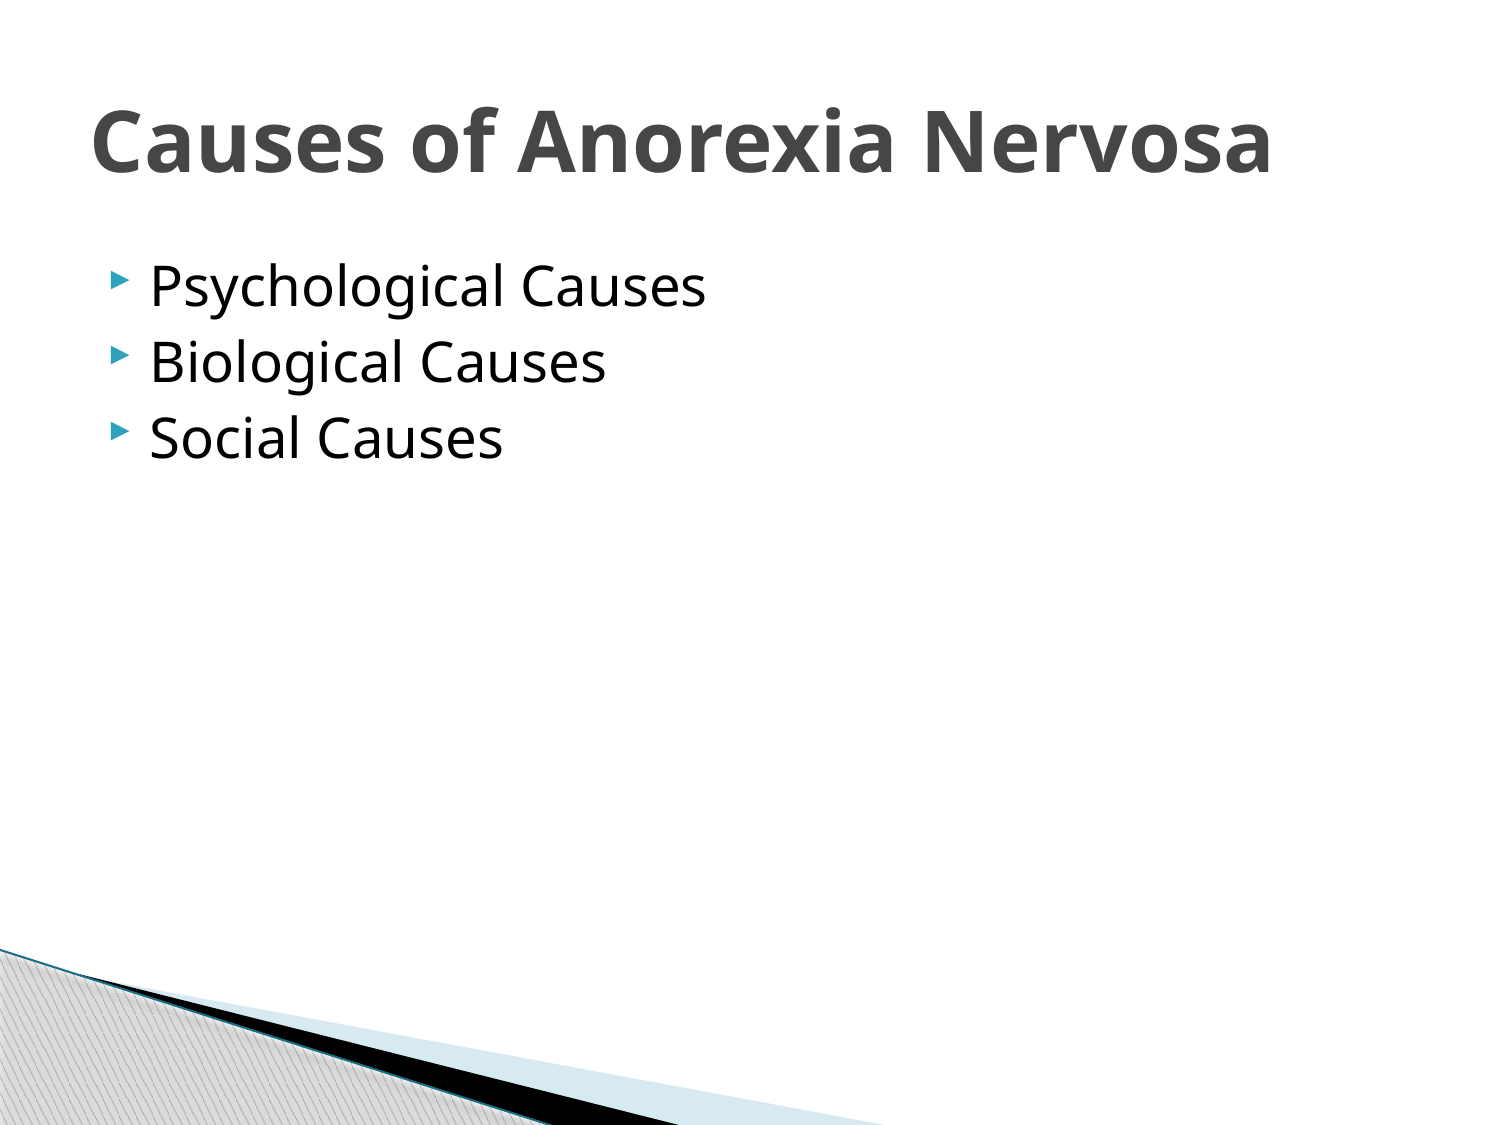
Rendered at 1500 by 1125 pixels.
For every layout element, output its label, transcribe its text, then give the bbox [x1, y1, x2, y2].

list Psychological Causes Biological Causes Social Causes [75, 243, 1425, 986]
title Causes of Anorexia Nervosa [75, 45, 1425, 233]
